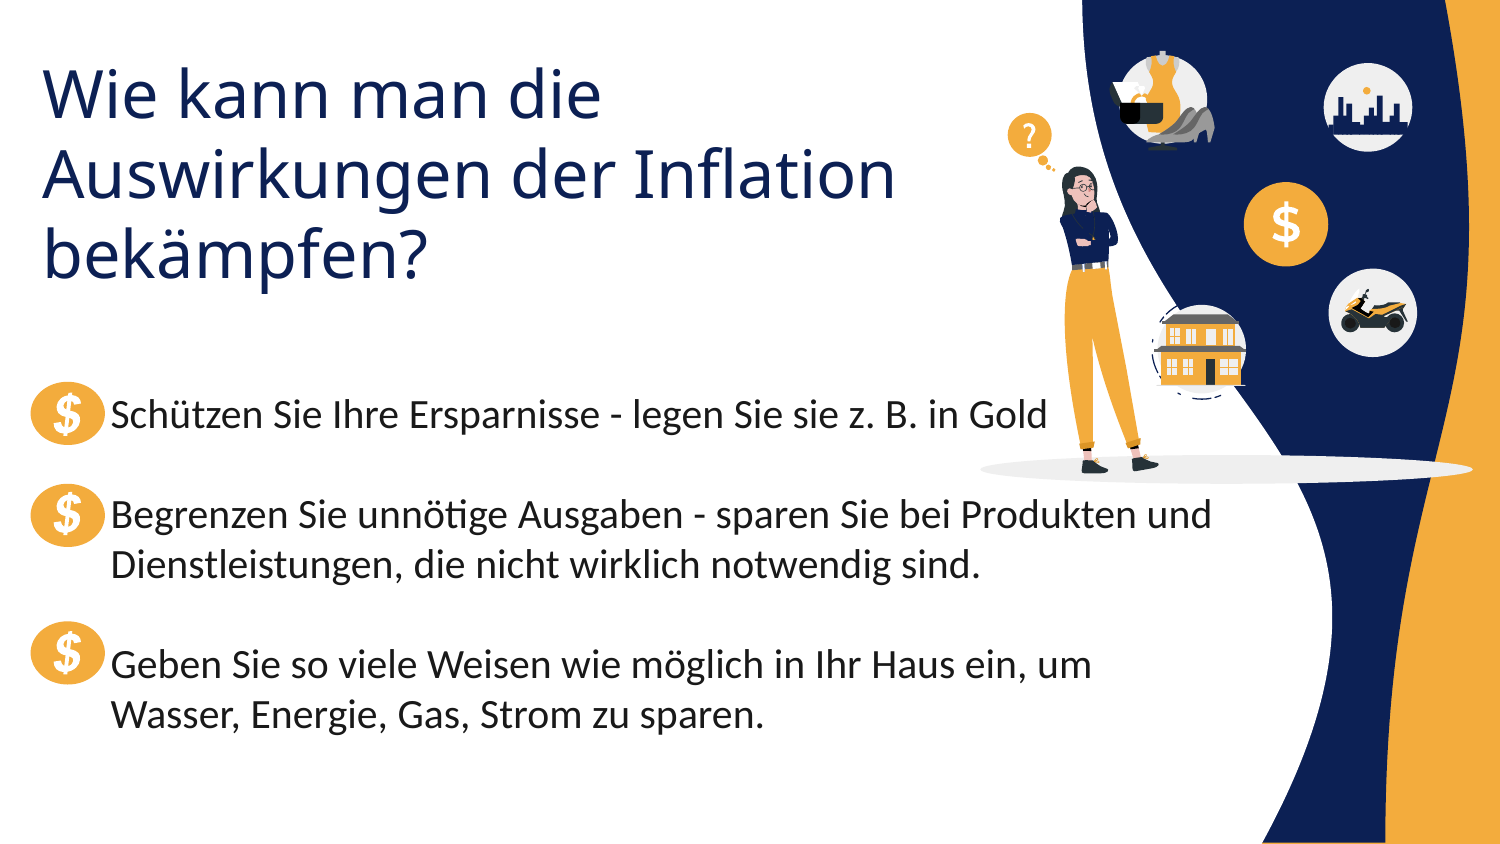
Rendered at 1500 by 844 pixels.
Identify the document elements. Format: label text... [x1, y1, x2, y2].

text_box [53, 392, 82, 436]
text_box [53, 631, 82, 675]
text_box [30, 381, 105, 445]
text_box [30, 621, 105, 685]
text_box [53, 491, 82, 536]
text_box [30, 483, 105, 547]
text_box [979, 48, 1474, 484]
subtitle Schützen Sie Ihre Ersparnisse - legen Sie sie z. B. in Gold Begrenzen Sie unnötige Ausgaben - sparen Sie bei Produkten und Dienstleistungen, die nicht wirklich notwendig sind. Geben Sie so viele Weisen wie möglich in Ihr Haus ein, um Wasser, Energie, Gas, Strom zu sparen. [72, 381, 1247, 782]
title Wie kann man die Auswirkungen der Inflation bekämpfen? [27, 10, 1053, 335]
